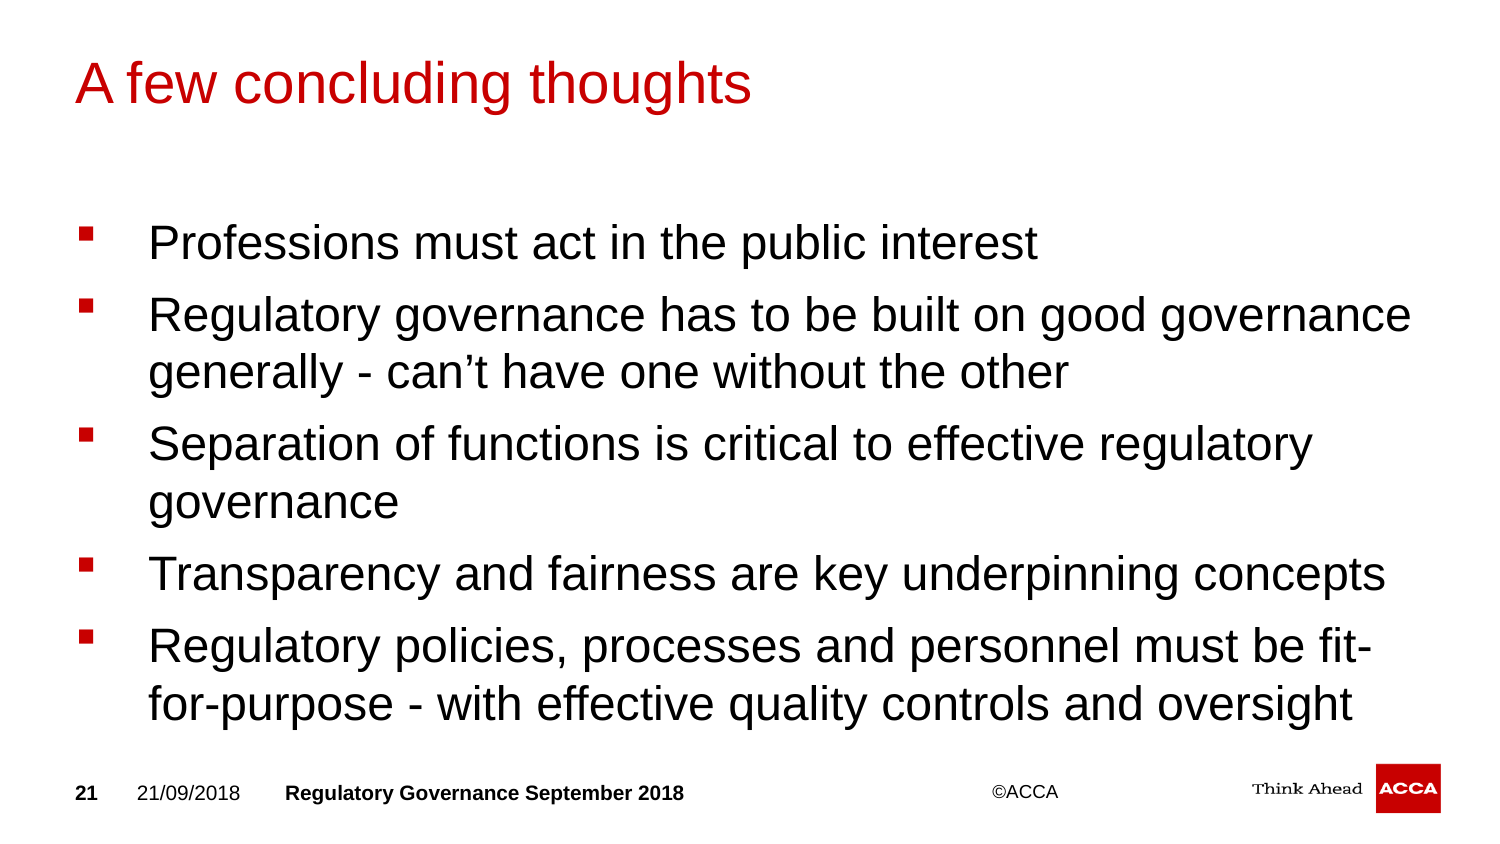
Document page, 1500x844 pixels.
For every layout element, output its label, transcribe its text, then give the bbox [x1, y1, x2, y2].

slide_number 21 [75, 779, 135, 807]
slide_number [136, 779, 250, 807]
title A few concluding thoughts [75, 50, 1439, 171]
footer Regulatory Governance September 2018 [285, 779, 935, 807]
list Professions must act in the public interest Regulatory governance has to be built on good governance generally - can’t have one without the other Separation of functions is critical to effective regulatory governance Transparency and fairness are key underpinning concepts Regulatory policies, processes and personnel must be fit-for-purpose - with effective quality controls and oversight [75, 210, 1439, 738]
picture [1251, 762, 1442, 814]
